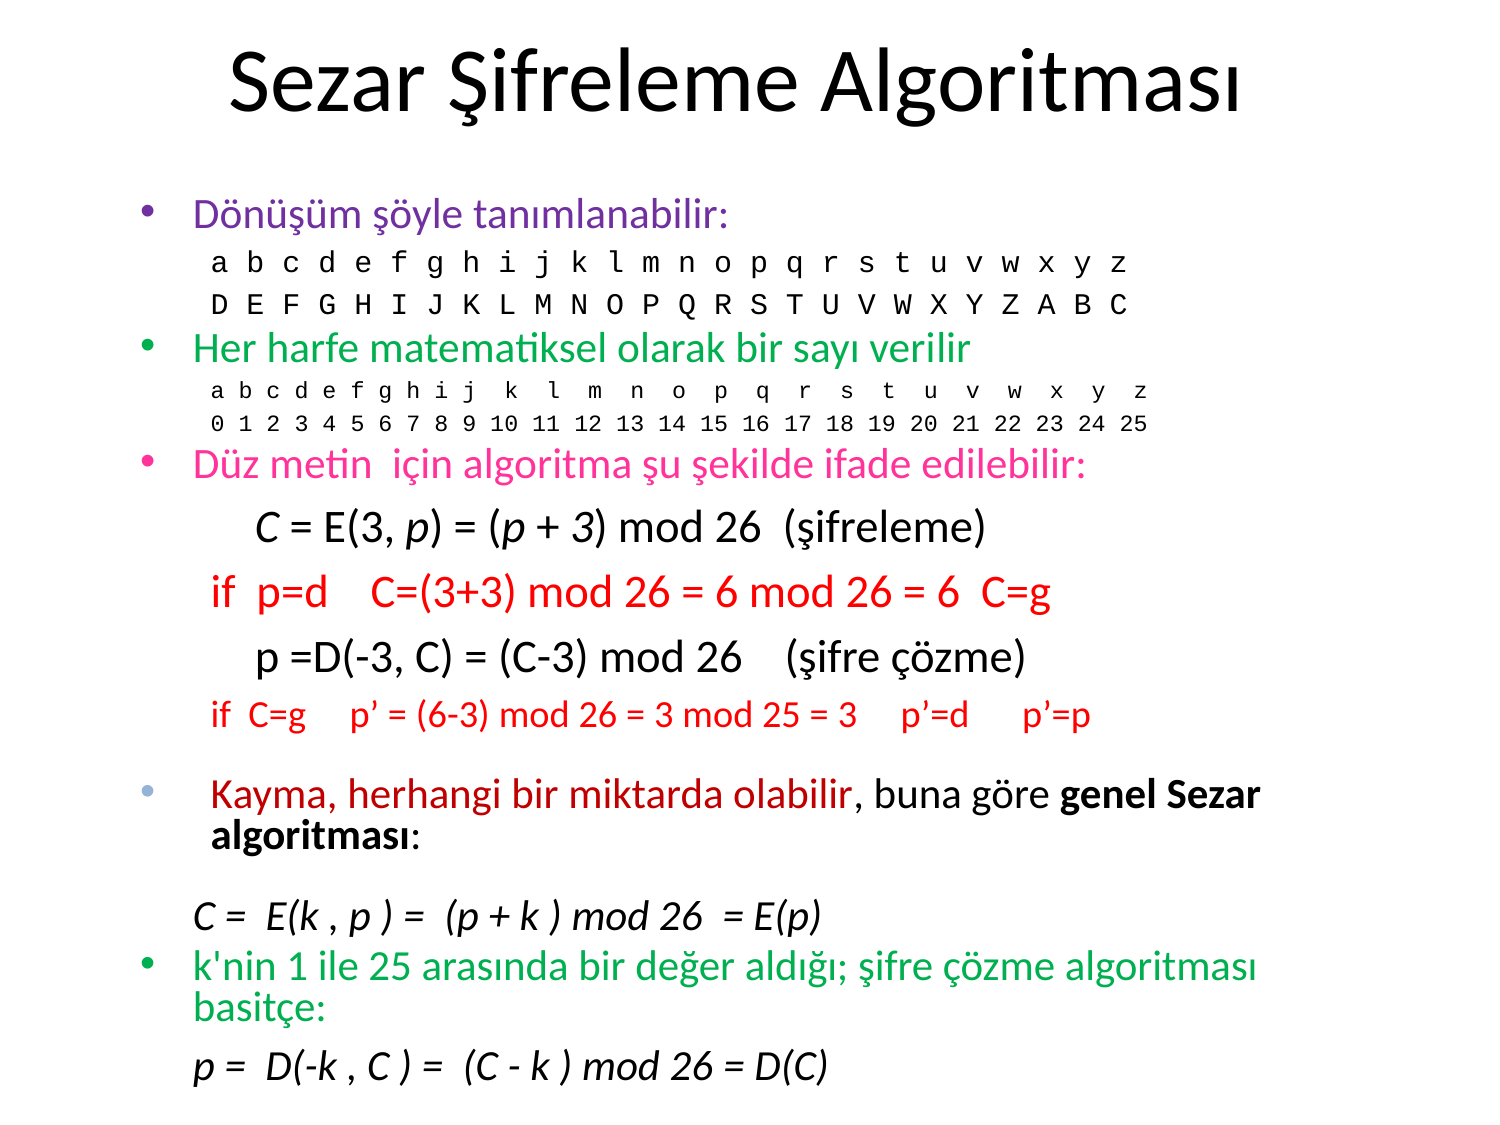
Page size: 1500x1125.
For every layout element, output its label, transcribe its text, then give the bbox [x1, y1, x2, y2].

list Dönüşüm şöyle tanımlanabilir: a b c d e f g h i j k l m n o p q r s t u v w x y z D E F G H I J K L M N O P Q R S T U V W X Y Z A B C Her harfe matematiksel olarak bir sayı verilir a b c d e f g h i j k l m n o p q r s t u v w x y z 0 1 2 3 4 5 6 7 8 9 10 11 12 13 14 15 16 17 18 19 20 21 22 23 24 25 Düz metin için algoritma şu şekilde ifade edilebilir: C = E(3, p) = (p + 3) mod 26 (şifreleme) if p=d C=(3+3) mod 26 = 6 mod 26 = 6 C=g p =D(-3, C) = (C-3) mod 26 (şifre çözme) if C=g p’ = (6-3) mod 26 = 3 mod 25 = 3 p’=d p’=p Kayma, herhangi bir miktarda olabilir, buna göre genel Sezar algoritması: C = E(k , p ) = (p + k ) mod 26 = E(p) k'nin 1 ile 25 arasında bir değer aldığı; şifre çözme algoritması basitçe: p = D(-k , C ) = (C - k ) mod 26 = D(C) [125, 187, 1412, 1099]
title Sezar Şifreleme Algoritması [61, 0, 1412, 150]
